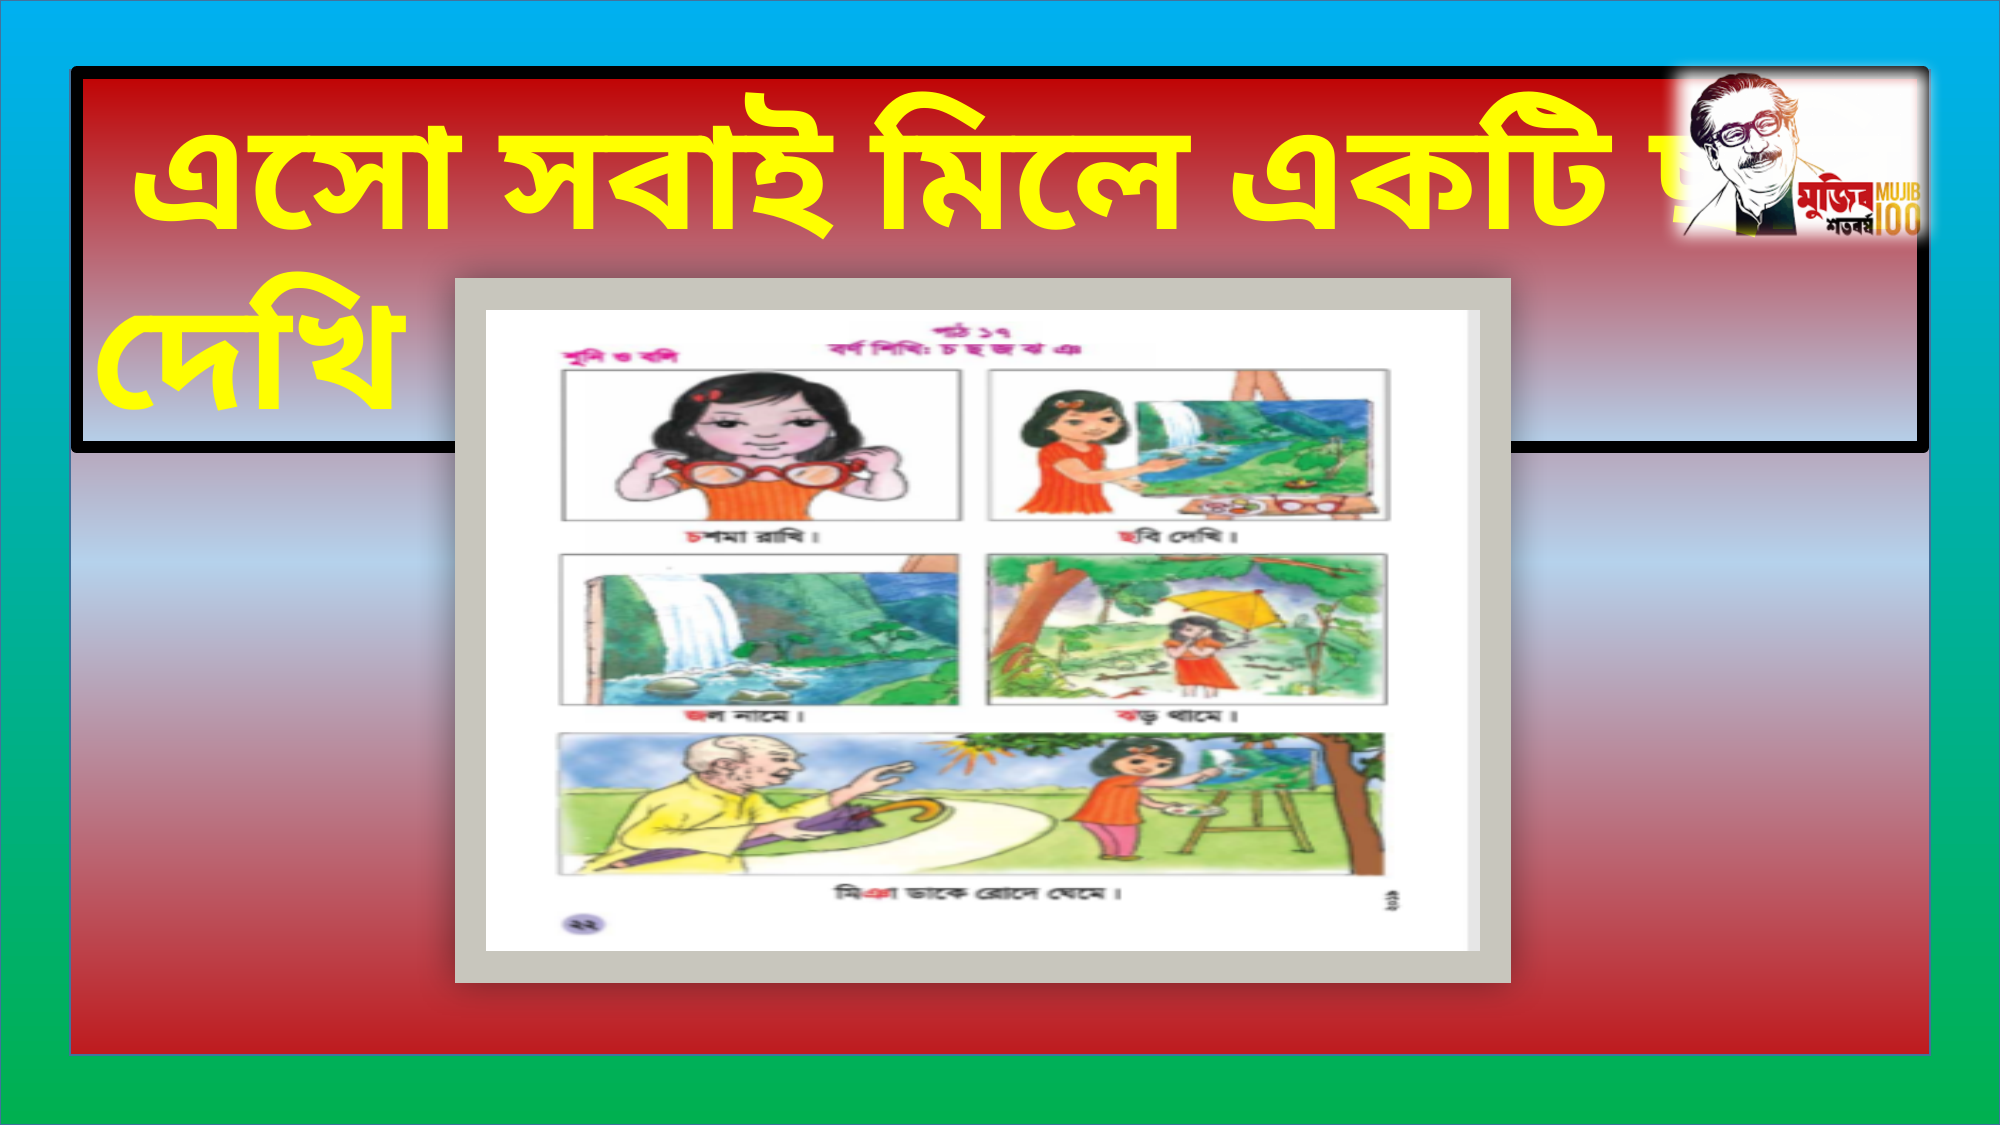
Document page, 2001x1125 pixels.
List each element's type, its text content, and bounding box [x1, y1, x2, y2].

text_box [0, 0, 2000, 1125]
picture [1658, 62, 1945, 254]
picture [485, 309, 1480, 952]
text_box এসো সবাই মিলে একটি ছবি দেখি [76, 72, 1924, 448]
